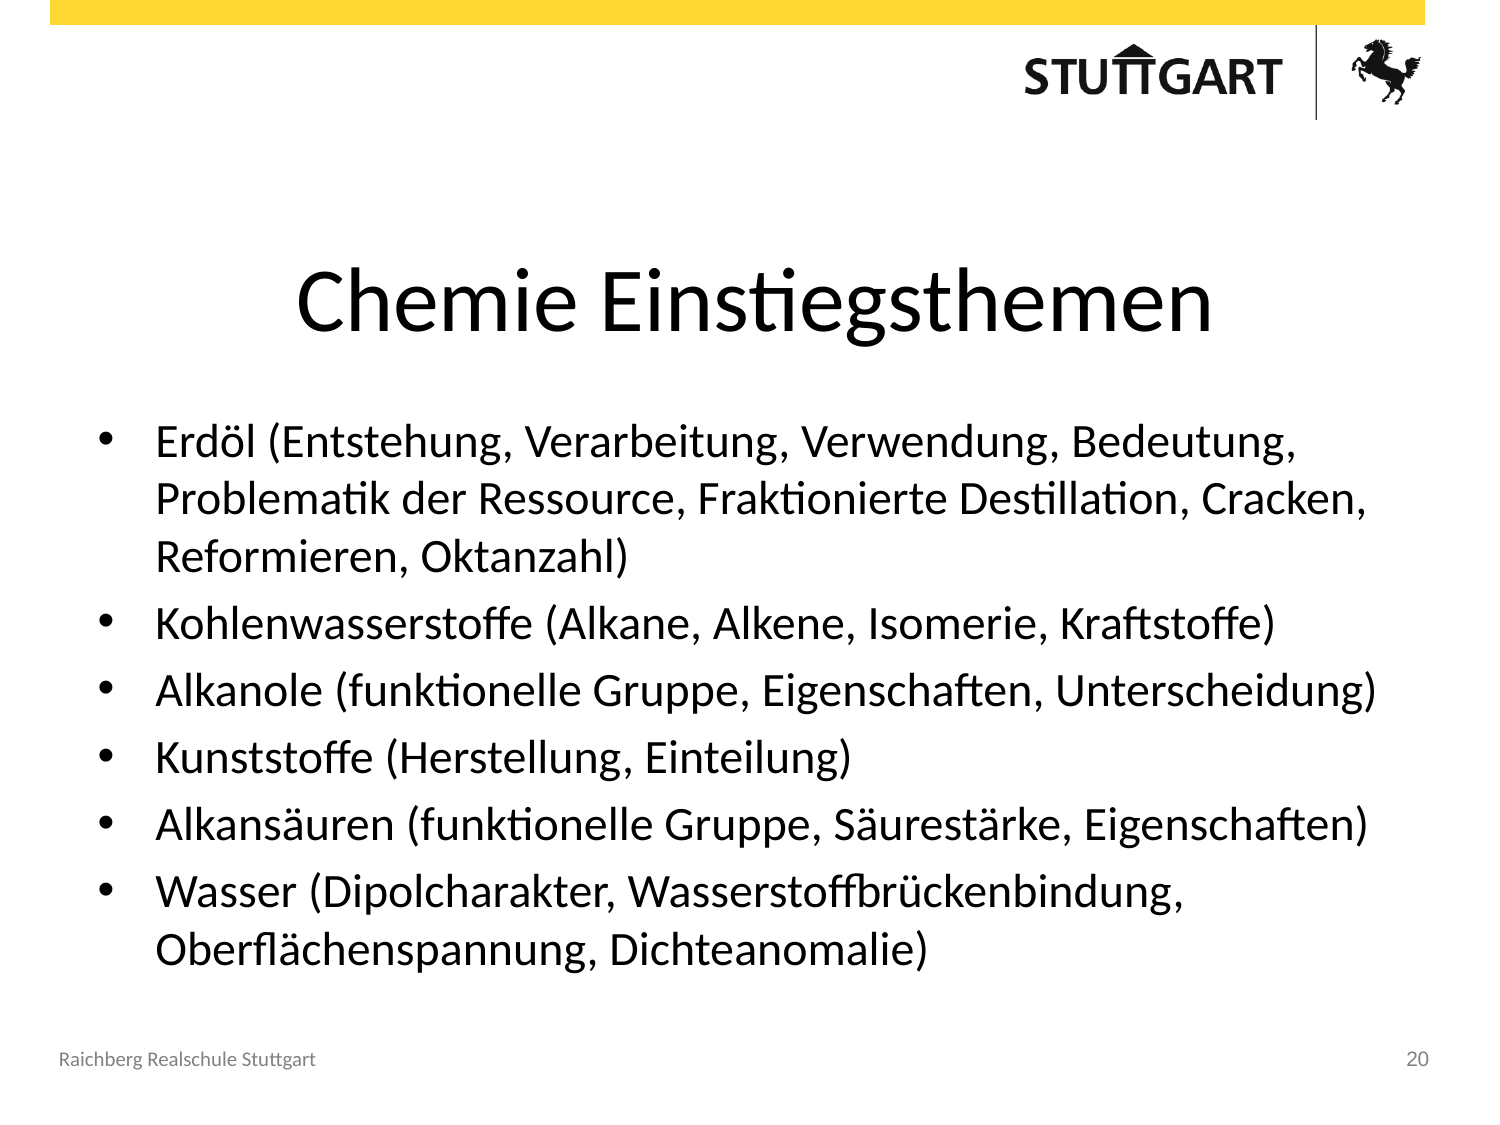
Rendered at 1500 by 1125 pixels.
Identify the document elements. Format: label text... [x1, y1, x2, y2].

text_box Raichberg Realschule Stuttgart [58, 1045, 886, 1105]
picture [1025, 25, 1421, 120]
list Erdöl (Entstehung, Verarbeitung, Verwendung, Bedeutung, Problematik der Ressource, Fraktionierte Destillation, Cracken, Reformieren, Oktanzahl) Kohlenwasserstoffe (Alkane, Alkene, Isomerie, Kraftstoffe) Alkanole (funktionelle Gruppe, Eigenschaften, Unterscheidung) Kunststoffe (Herstellung, Einteilung) Alkansäuren (funktionelle Gruppe, Säurestärke, Eigenschaften) Wasser (Dipolcharakter, Wasserstoffbrückenbindung, Oberflächenspannung, Dichteanomalie) [82, 401, 1430, 993]
slide_number 20 [1305, 1045, 1430, 1105]
title Chemie Einstiegsthemen [82, 200, 1430, 389]
